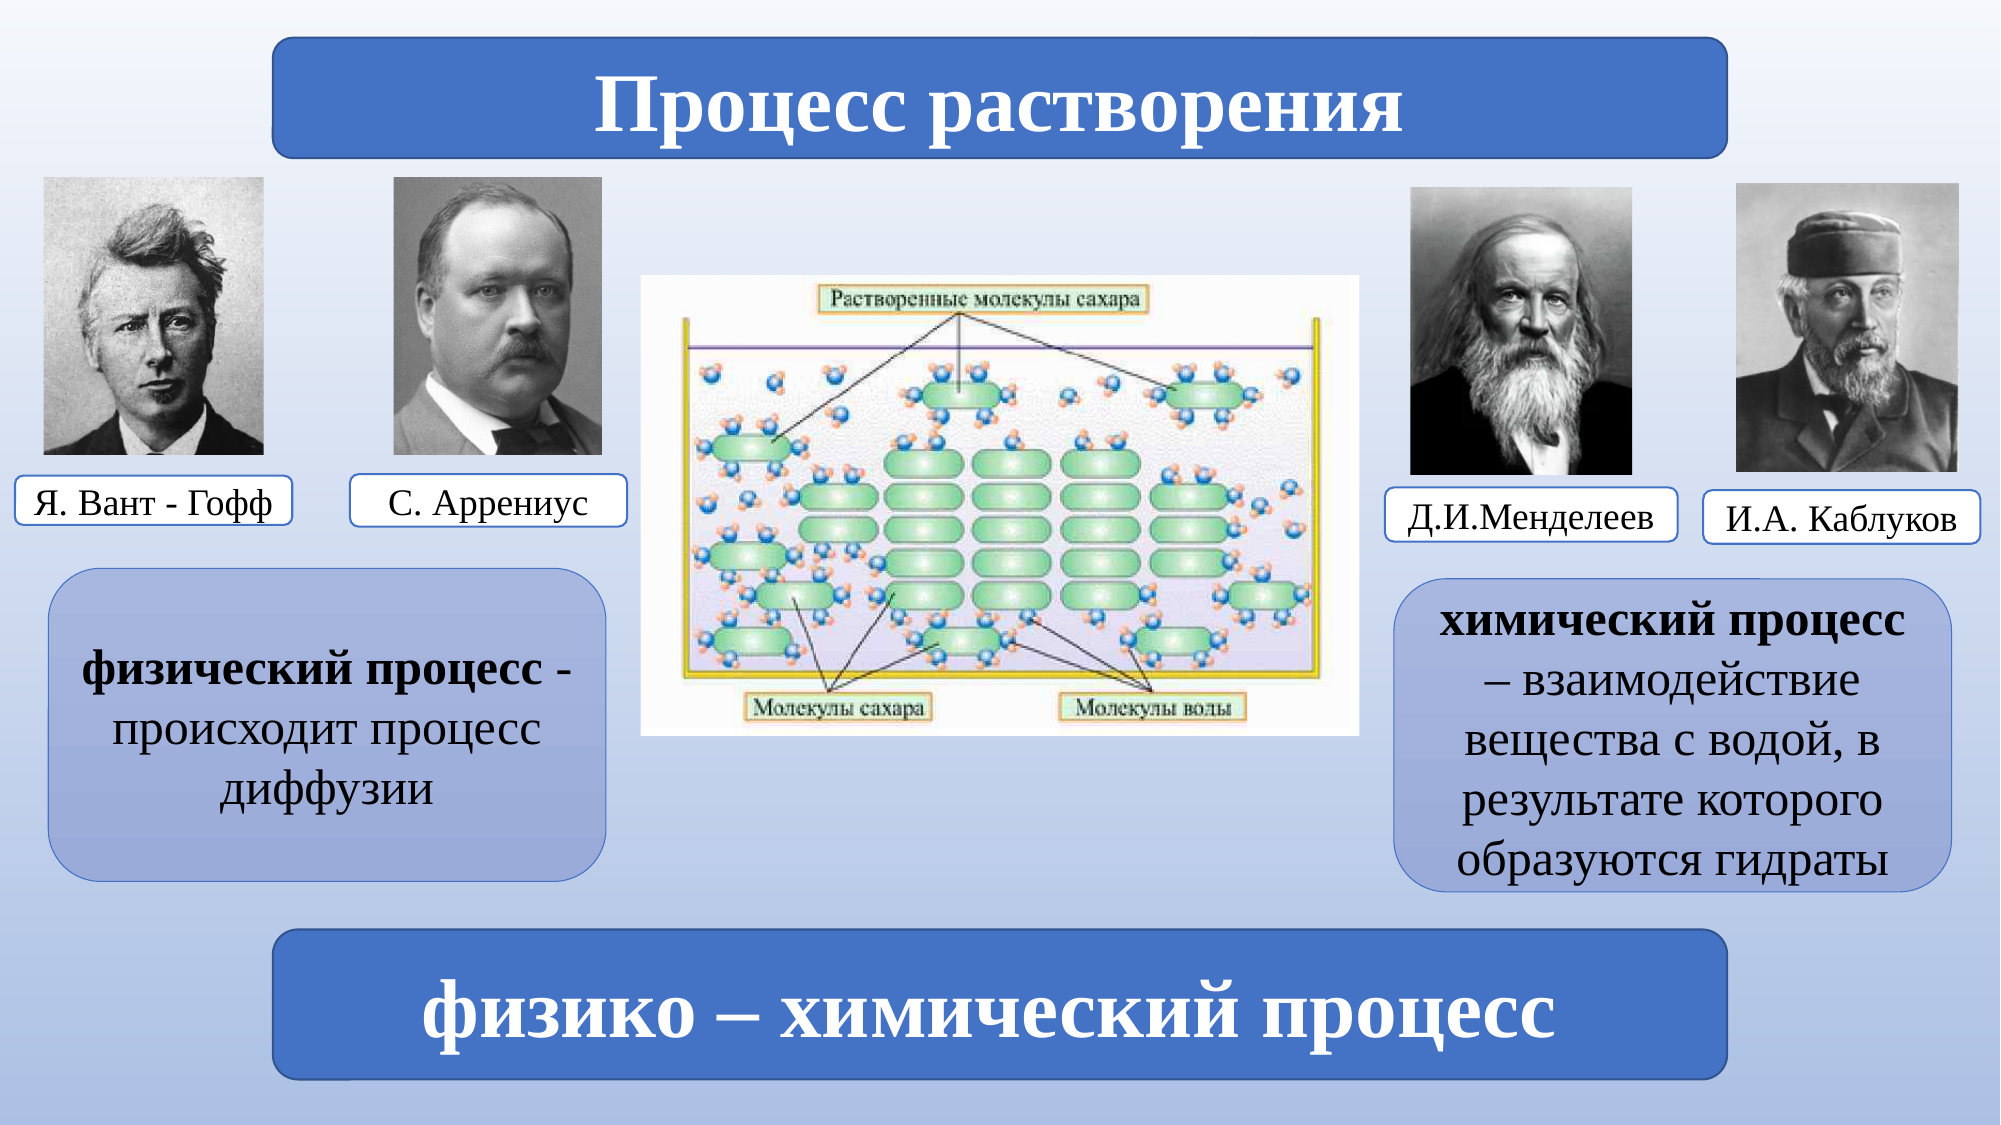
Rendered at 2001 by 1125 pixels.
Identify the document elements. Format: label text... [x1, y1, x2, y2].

picture [1410, 187, 1633, 475]
text_box Д.И.Менделеев [1383, 486, 1679, 543]
text_box физический процесс - происходит процесс диффузии [47, 567, 607, 882]
picture [393, 177, 606, 455]
text_box химический процесс – взаимодействие вещества с водой, в результате которого образуются гидраты [1393, 578, 1953, 893]
text_box Процесс растворения [271, 36, 1729, 160]
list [640, 275, 1360, 736]
text_box И.А. Каблуков [1702, 489, 1982, 545]
picture [43, 177, 264, 455]
text_box С. Аррениус [348, 473, 629, 528]
picture [1736, 183, 1959, 472]
text_box физико – химический процесс [271, 928, 1729, 1081]
text_box Я. Вант - Гофф [13, 474, 294, 526]
